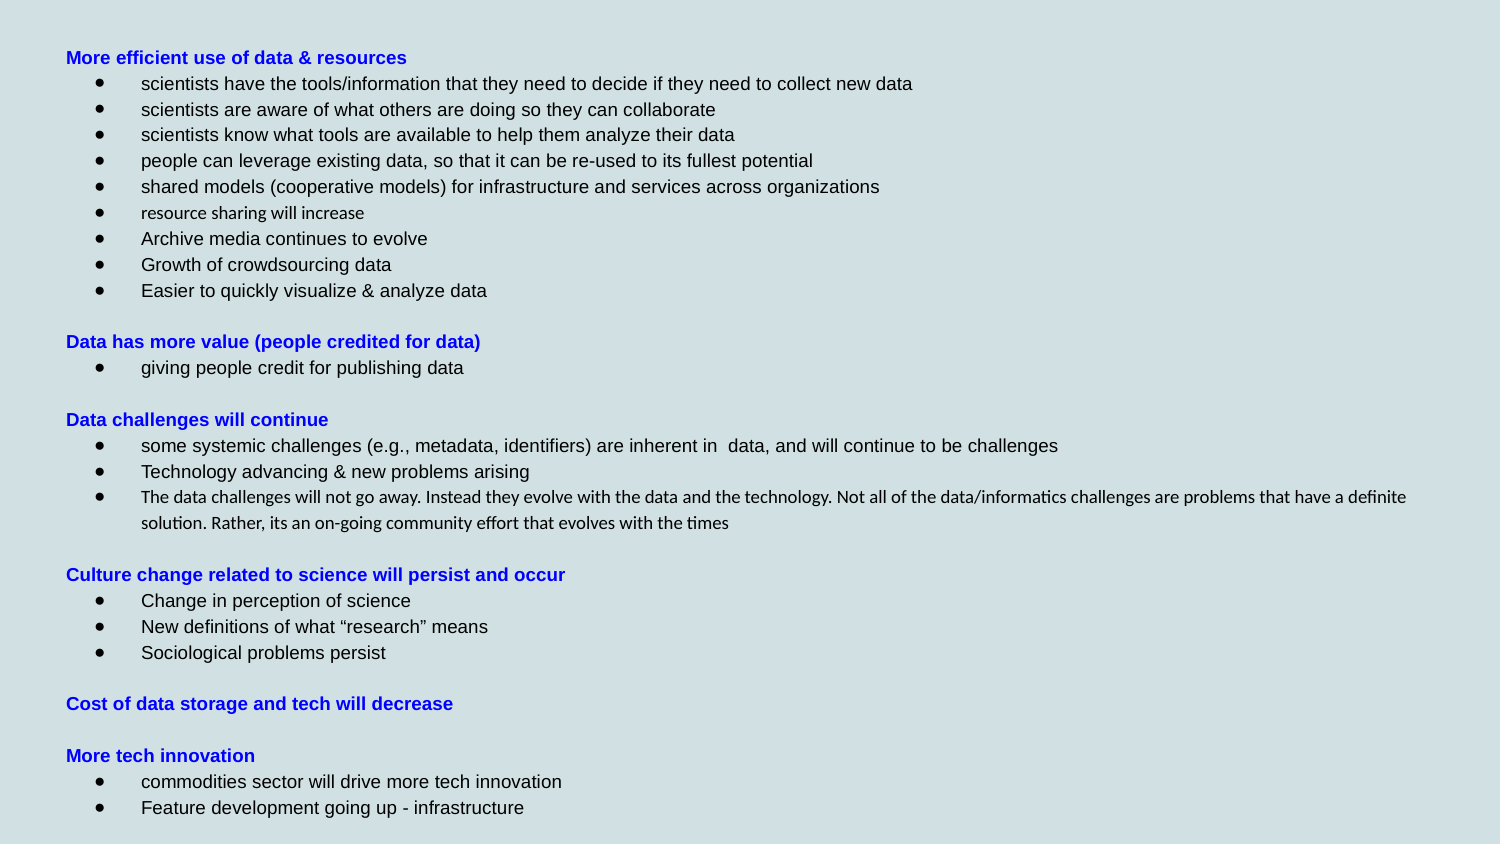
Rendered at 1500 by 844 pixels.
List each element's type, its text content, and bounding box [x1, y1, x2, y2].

list More efficient use of data & resources scientists have the tools/information that they need to decide if they need to collect new data scientists are aware of what others are doing so they can collaborate scientists know what tools are available to help them analyze their data people can leverage existing data, so that it can be re-used to its fullest potential shared models (cooperative models) for infrastructure and services across organizations resource sharing will increase Archive media continues to evolve Growth of crowdsourcing data Easier to quickly visualize & analyze data Data has more value (people credited for data) giving people credit for publishing data Data challenges will continue some systemic challenges (e.g., metadata, identifiers) are inherent in data, and will continue to be challenges Technology advancing & new problems arising The data challenges will not go away. Instead they evolve with the data and the technology. Not all of the data/informatics challenges are problems that have a definite solution. Rather, its an on-going community effort that evolves with the times Culture change related to science will persist and occur Change in perception of science New definitions of what “research” means Sociological problems persist Cost of data storage and tech will decrease More tech innovation commodities sector will drive more tech innovation Feature development going up - infrastructure [51, 27, 1449, 588]
